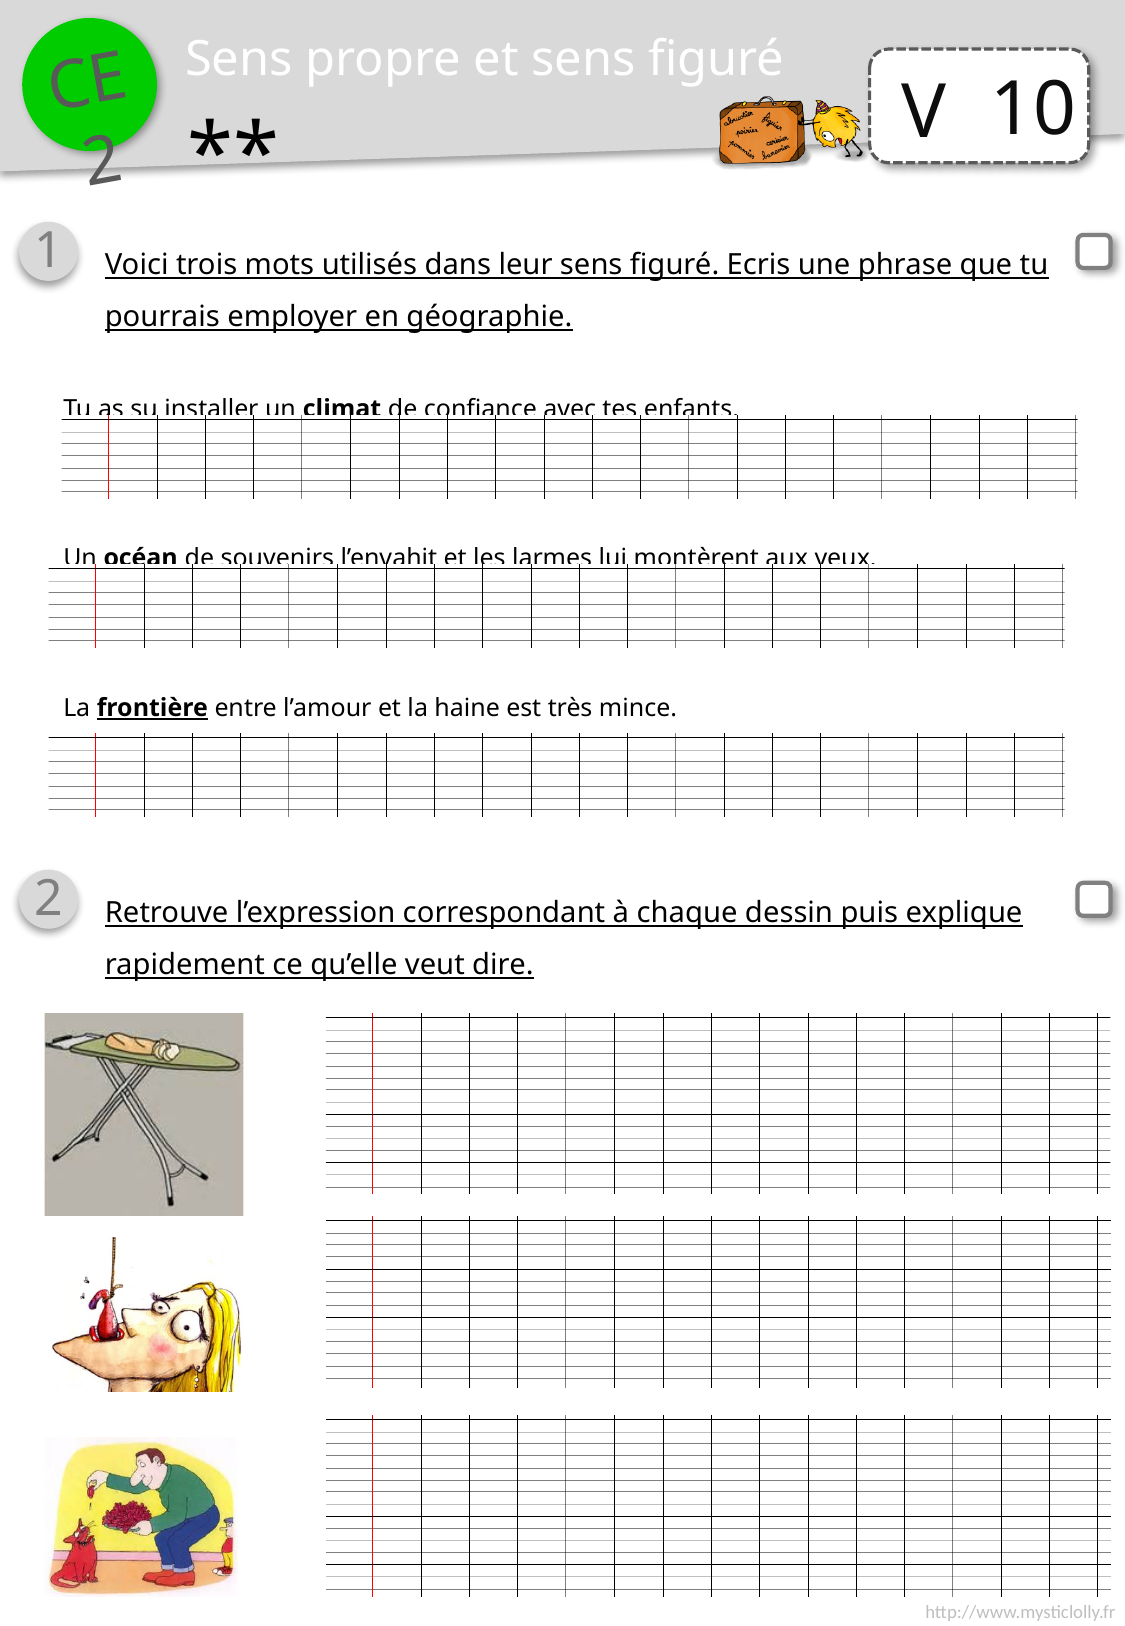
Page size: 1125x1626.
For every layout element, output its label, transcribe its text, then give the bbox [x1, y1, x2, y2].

list Sens propre et sens figuré [170, 5, 870, 106]
picture [44, 1013, 244, 1216]
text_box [18, 209, 79, 286]
list 10 [975, 52, 1113, 166]
picture [48, 733, 1065, 817]
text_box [18, 857, 79, 934]
text_box [1075, 232, 1113, 271]
picture [48, 1237, 244, 1392]
picture [325, 1415, 1112, 1597]
list ** [172, 91, 362, 150]
text_box Retrouve l’expression correspondant à chaque dessin puis explique rapidement ce qu’elle veut dire. [89, 868, 1078, 988]
text_box Tu as su installer un climat de confiance avec tes enfants. Un océan de souvenirs l’envahit et les larmes lui montèrent aux yeux. La frontière entre l’amour et la haine est très mince. [48, 339, 1094, 729]
picture [44, 1437, 238, 1597]
picture [325, 1013, 1111, 1194]
text_box [1075, 880, 1113, 918]
picture [712, 106, 870, 181]
picture [61, 415, 1078, 499]
picture [325, 1216, 1112, 1388]
text_box Voici trois mots utilisés dans leur sens figuré. Ecris une phrase que tu pourrais employer en géographie. [89, 220, 1078, 339]
picture [48, 564, 1065, 648]
